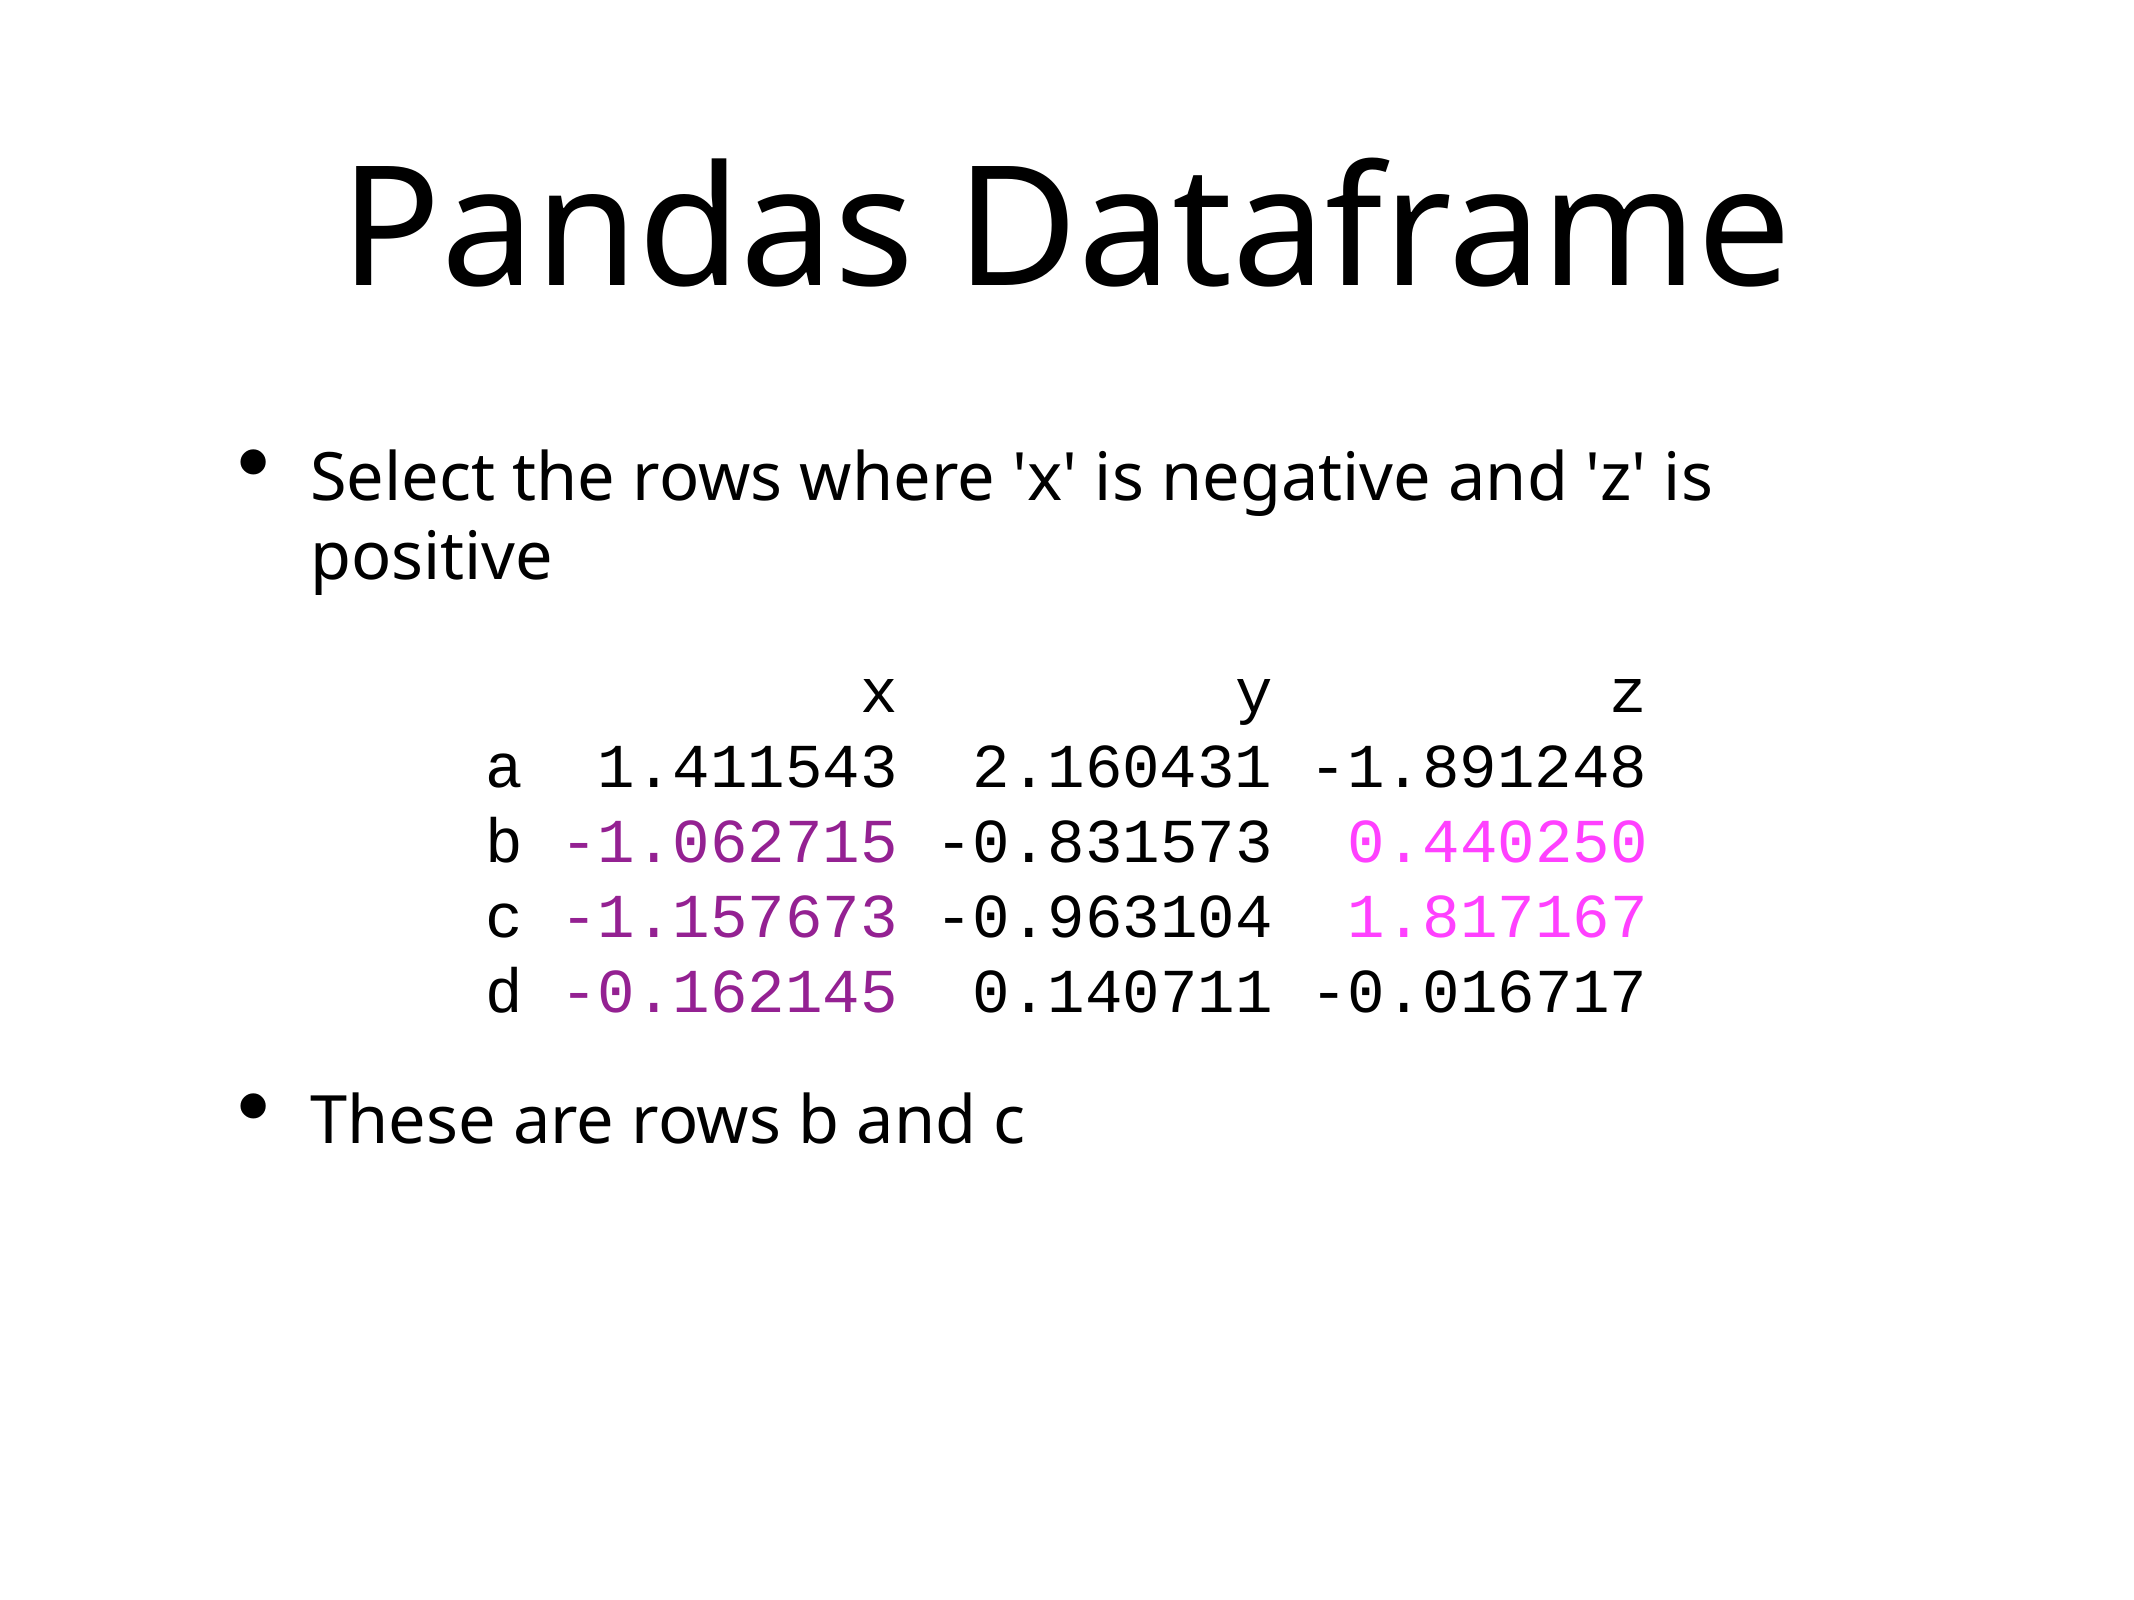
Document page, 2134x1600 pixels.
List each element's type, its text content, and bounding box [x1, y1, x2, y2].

title Pandas Dataframe [155, 41, 1978, 397]
text_box x y z a 1.411543 2.160431 -1.891248 b -1.062715 -0.831573 0.440250 c -1.157673 -0.963104 1.817167 d -0.162145 0.140711 -0.016717 [476, 566, 1657, 1034]
list Select the rows where 'x' is negative and 'z' is positive These are rows b and c [155, 424, 1978, 1457]
